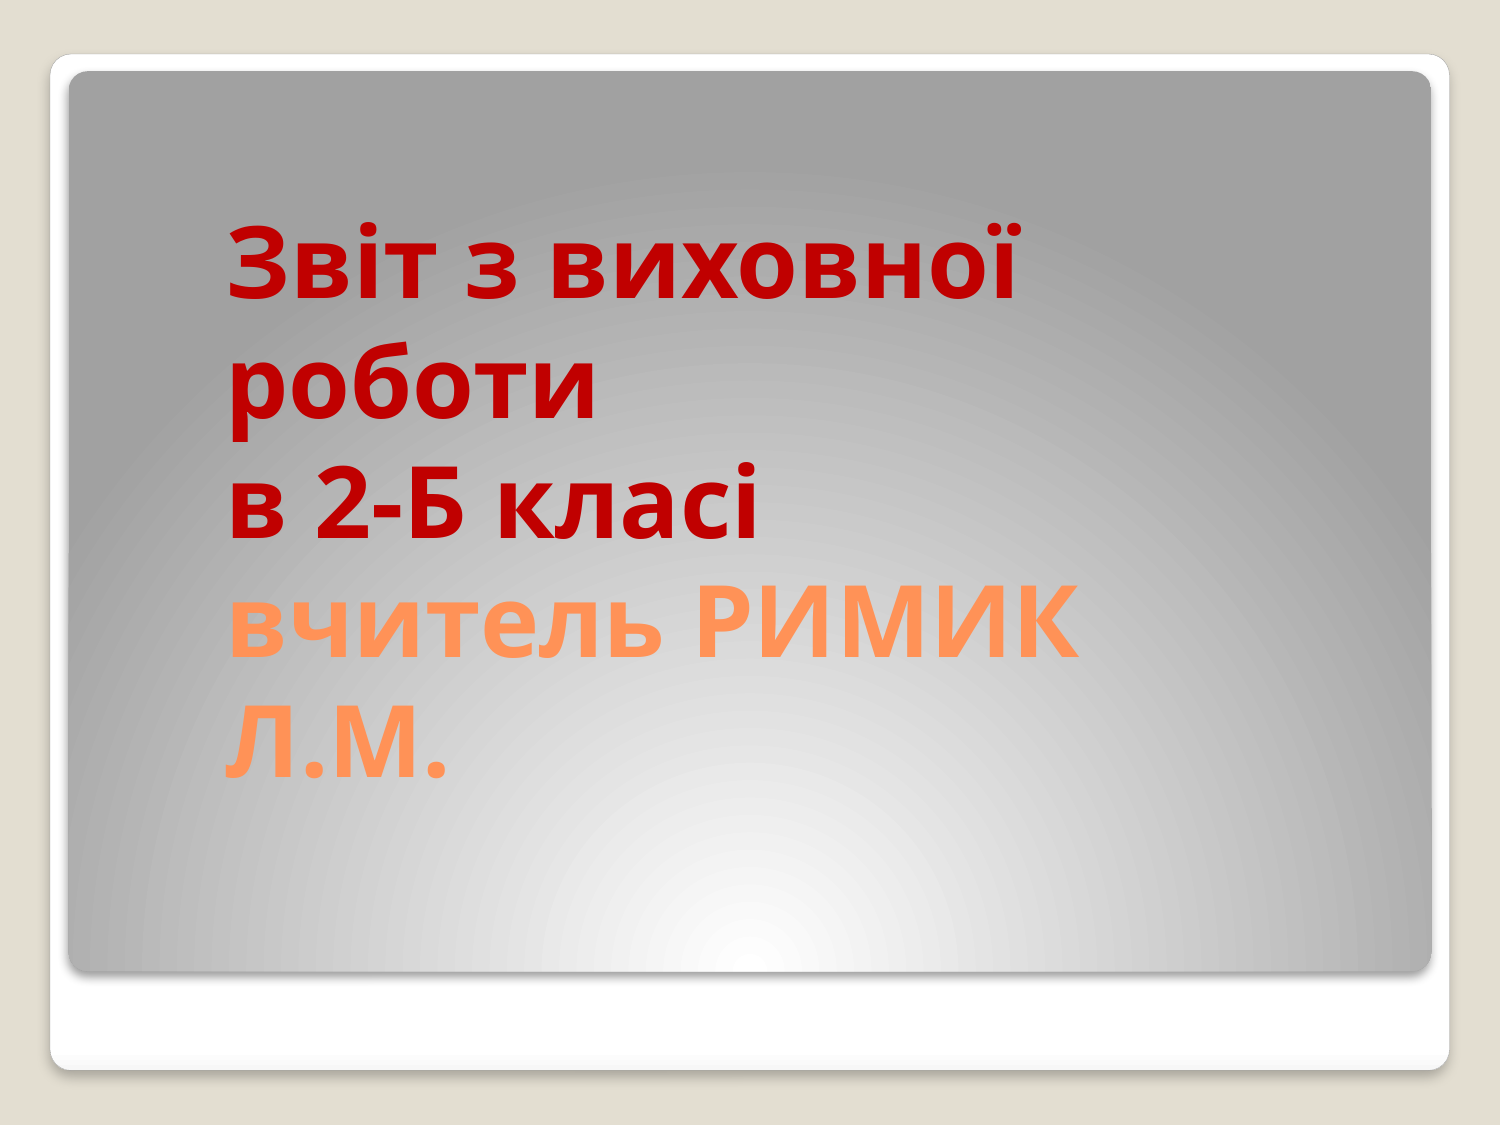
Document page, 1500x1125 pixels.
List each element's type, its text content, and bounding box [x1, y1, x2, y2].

title Звіт з виховної роботи в 2-Б класі вчитель РИМИК Л.М. [210, 632, 1118, 806]
